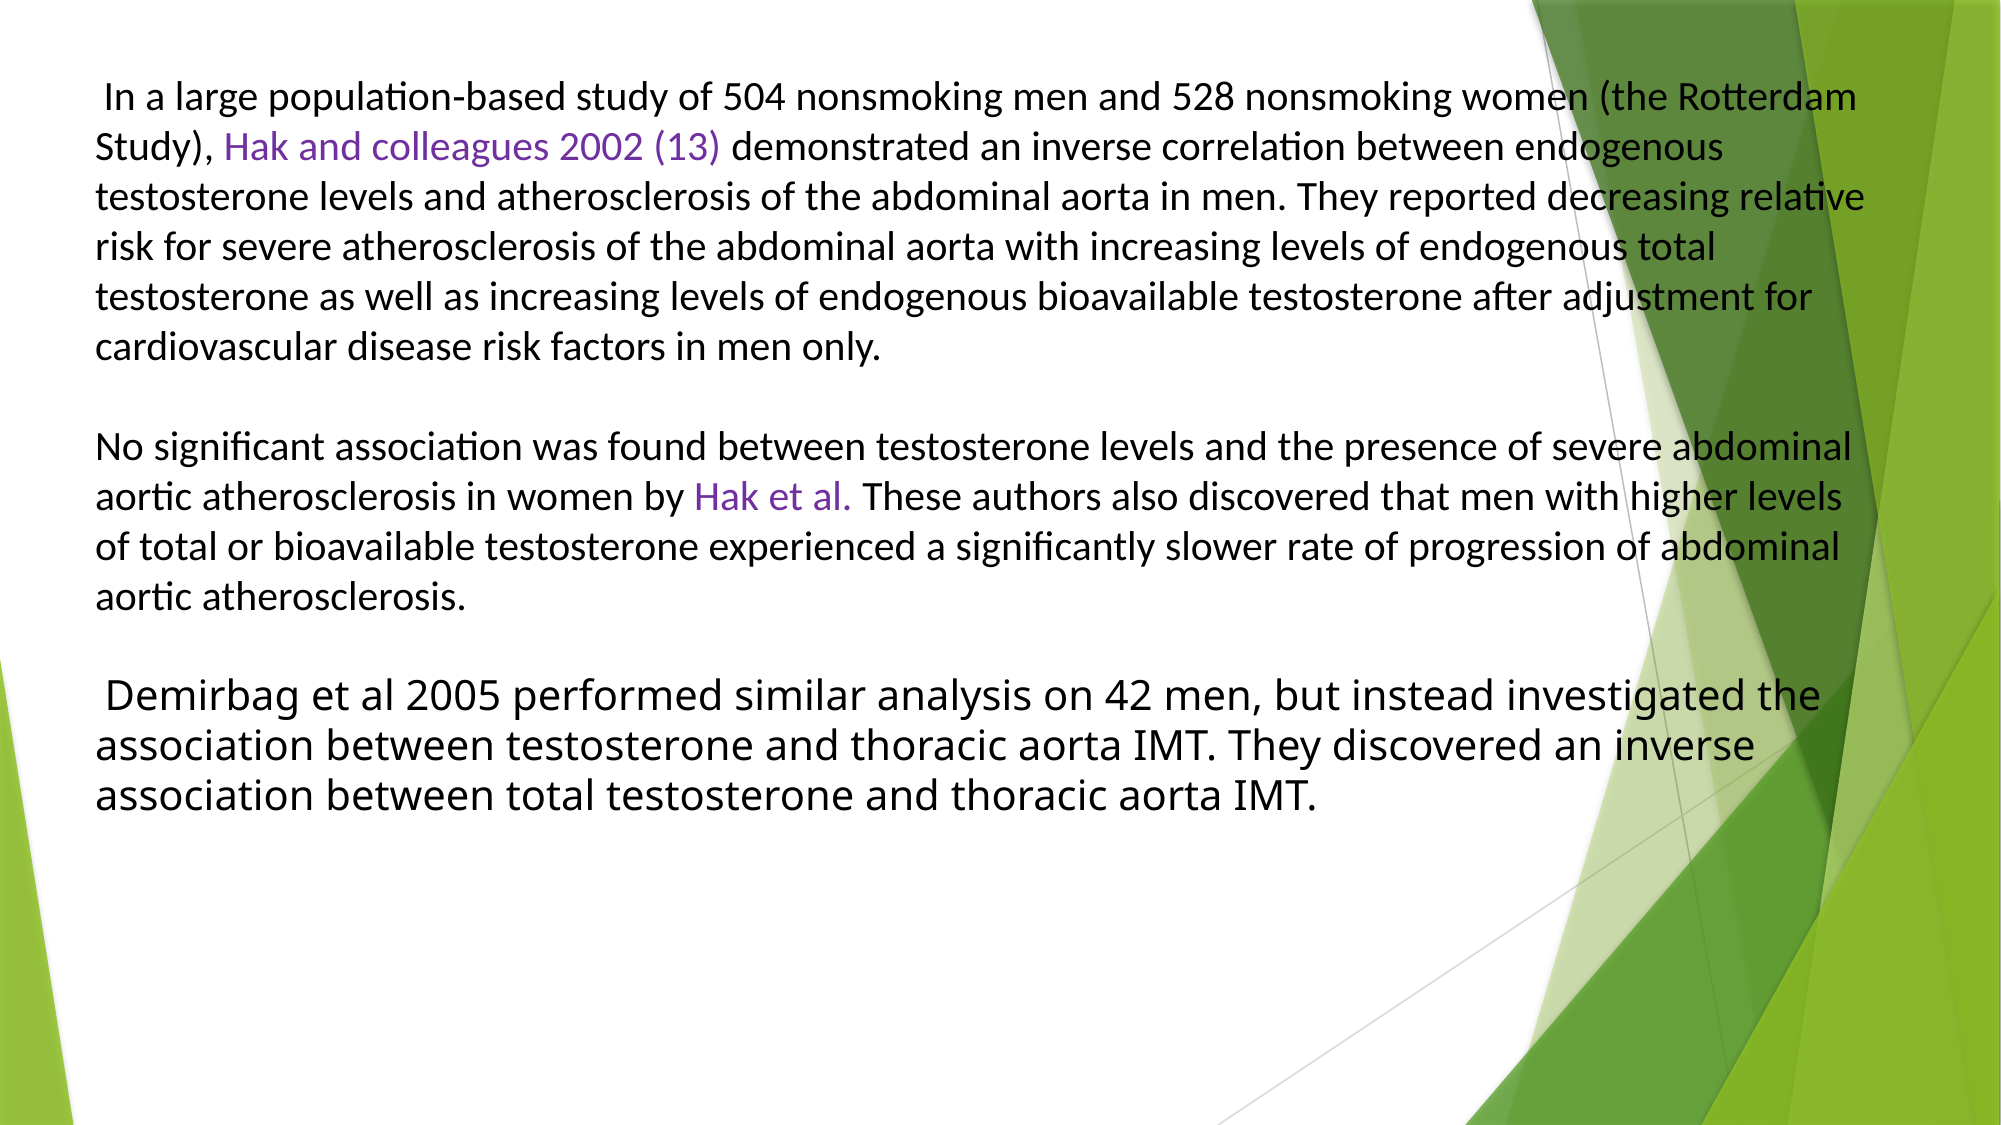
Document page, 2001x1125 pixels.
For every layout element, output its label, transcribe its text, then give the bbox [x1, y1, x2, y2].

text_box In a large population‐based study of 504 nonsmoking men and 528 nonsmoking women (the Rotterdam Study), Hak and colleagues 2002 (13) demonstrated an inverse correlation between endogenous testosterone levels and atherosclerosis of the abdominal aorta in men. They reported decreasing relative risk for severe atherosclerosis of the abdominal aorta with increasing levels of endogenous total testosterone as well as increasing levels of endogenous bioavailable testosterone after adjustment for cardiovascular disease risk factors in men only. No significant association was found between testosterone levels and the presence of severe abdominal aortic atherosclerosis in women by Hak et al. These authors also discovered that men with higher levels of total or bioavailable testosterone experienced a significantly slower rate of progression of abdominal aortic atherosclerosis. Demirbag et al 2005 performed similar analysis on 42 men, but instead investigated the association between testosterone and thoracic aorta IMT. They discovered an inverse association between total testosterone and thoracic aorta IMT. [80, 61, 1891, 977]
